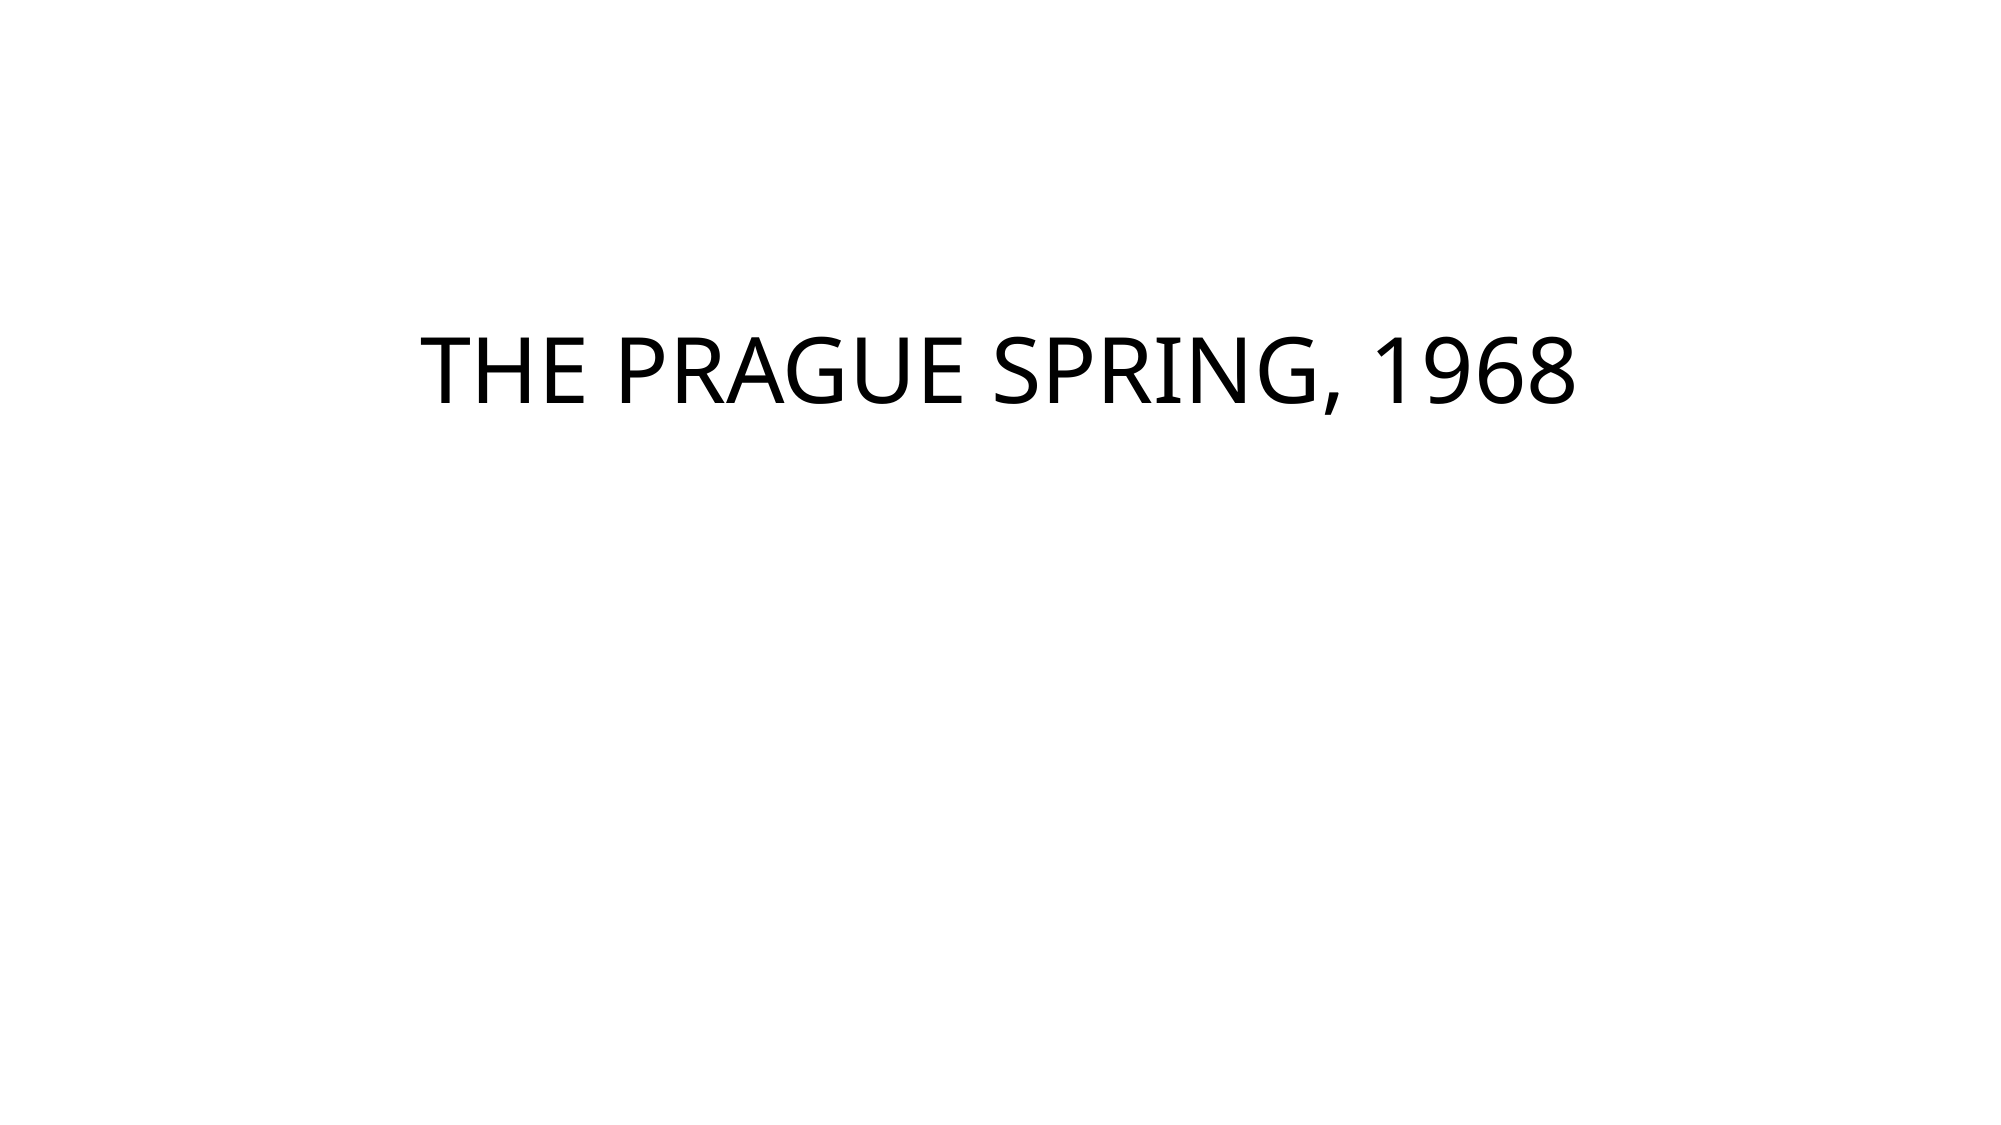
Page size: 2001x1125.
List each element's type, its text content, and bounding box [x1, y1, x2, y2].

title THE PRAGUE SPRING, 1968 [249, 184, 1750, 432]
